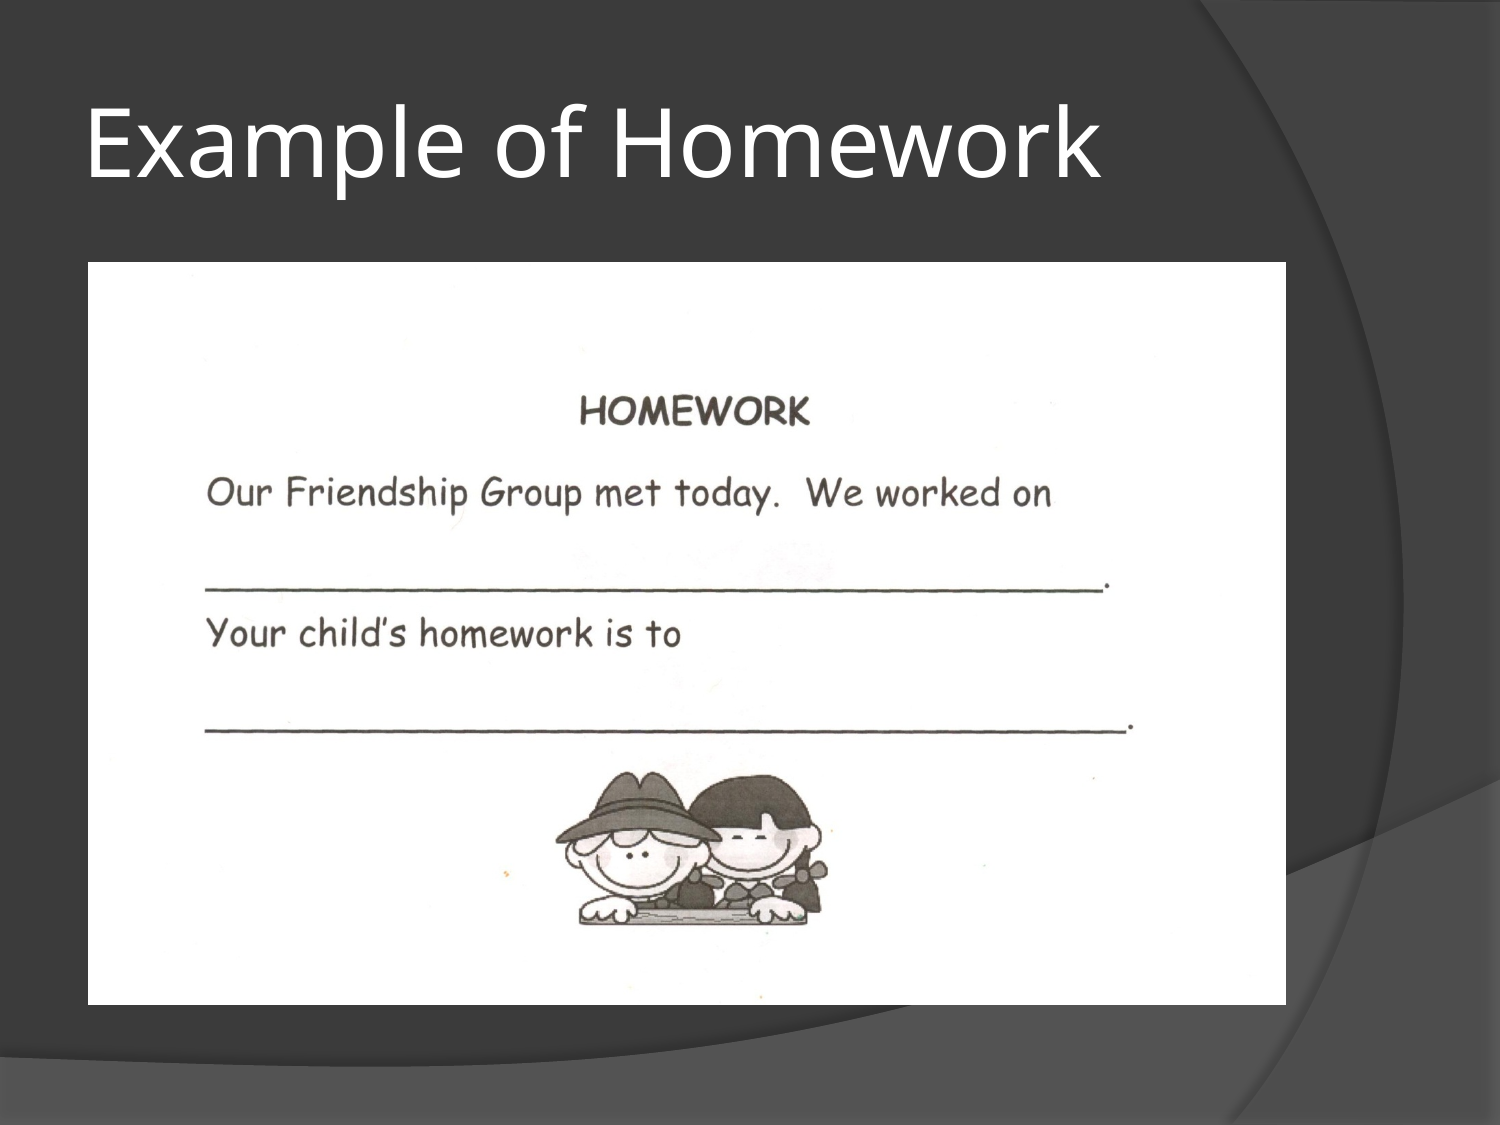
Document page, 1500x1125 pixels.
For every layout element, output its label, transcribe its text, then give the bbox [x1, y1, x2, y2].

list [88, 262, 1287, 1006]
title Example of Homework [75, 45, 1300, 233]
